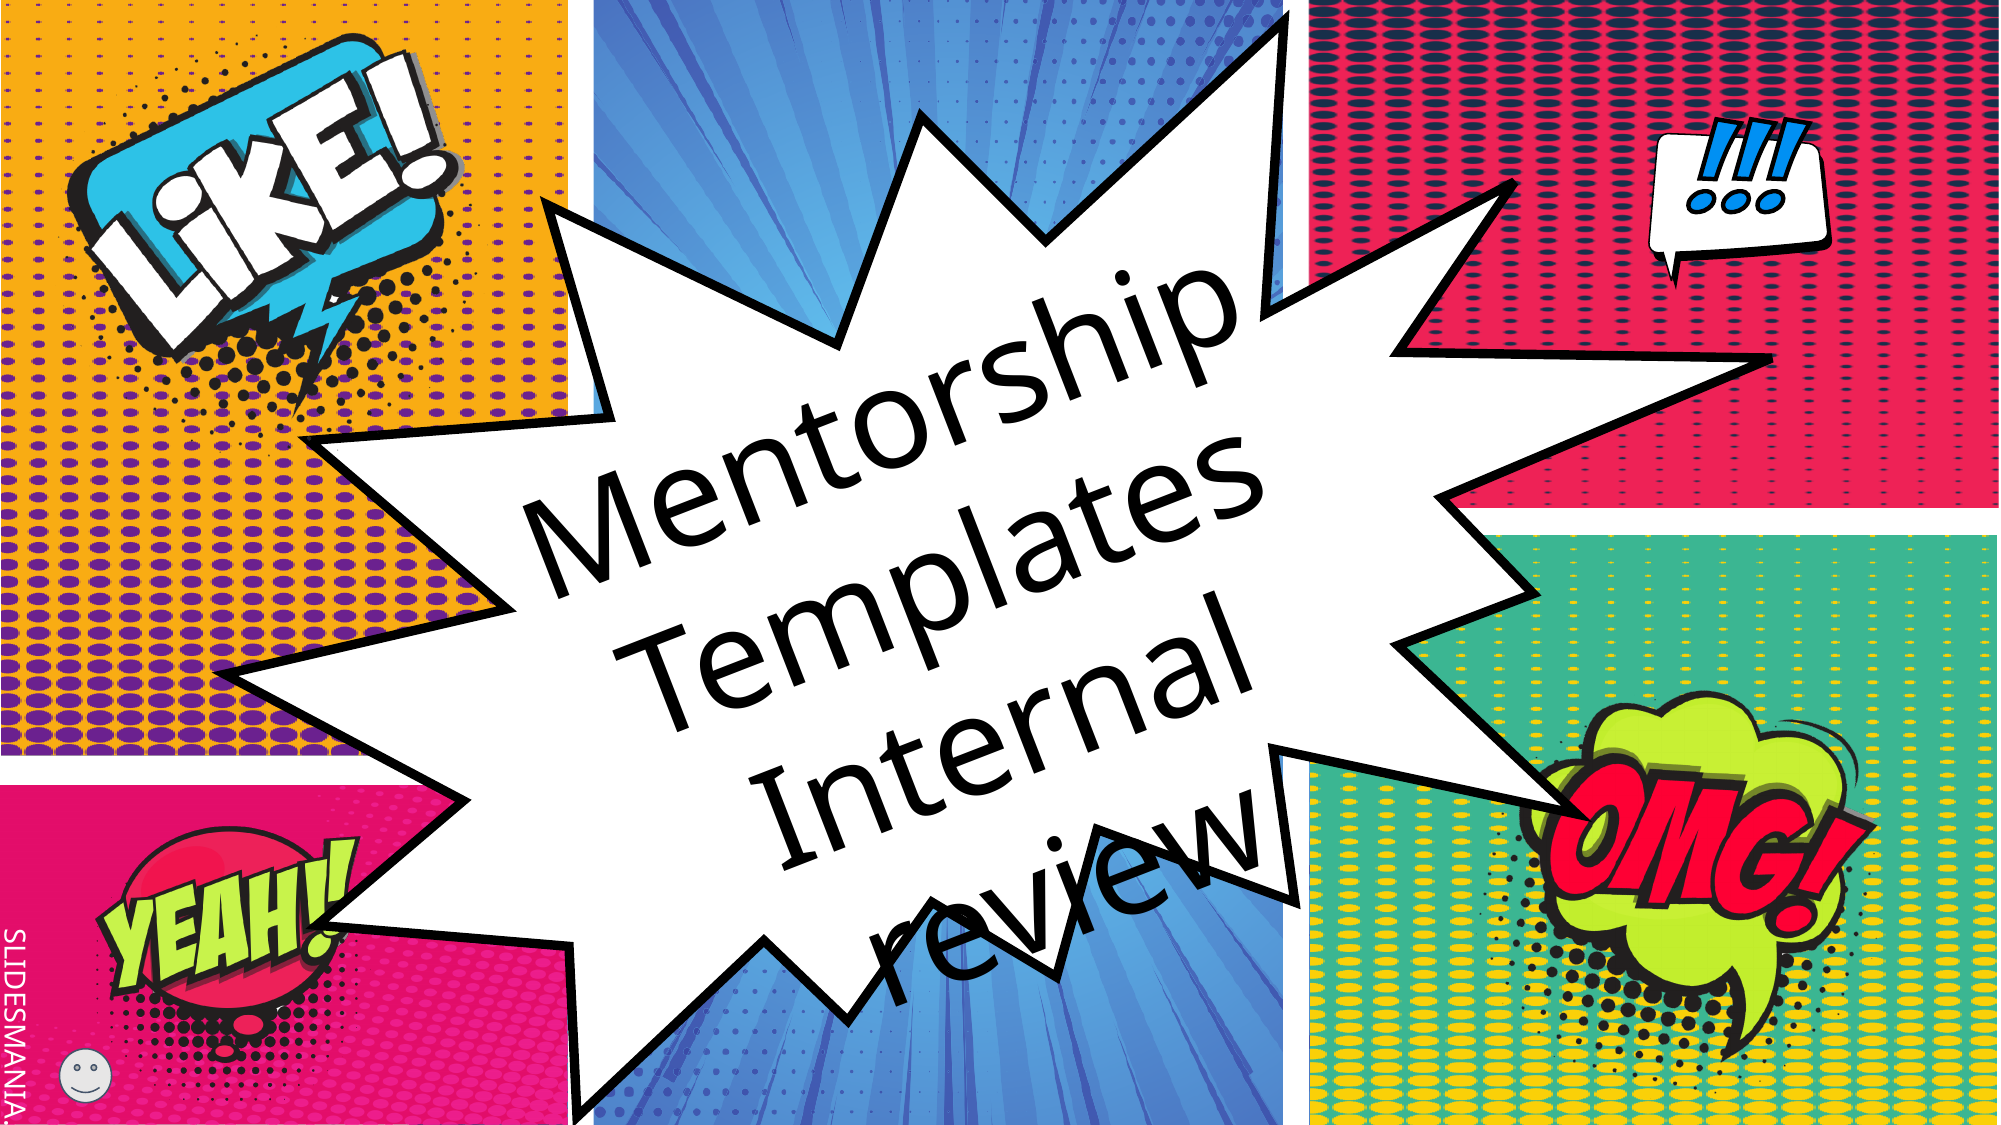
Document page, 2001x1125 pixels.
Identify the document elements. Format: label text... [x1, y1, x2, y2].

picture [0, 785, 568, 1125]
picture [594, 837, 1283, 1125]
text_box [1647, 119, 1833, 291]
picture [1308, 535, 2000, 1125]
text_box [59, 1048, 112, 1103]
picture [594, 0, 1283, 335]
picture [594, 385, 603, 413]
text_box Mentorship Templates Internal review [407, 158, 1342, 642]
picture [1310, 0, 1998, 508]
picture [0, 0, 568, 756]
